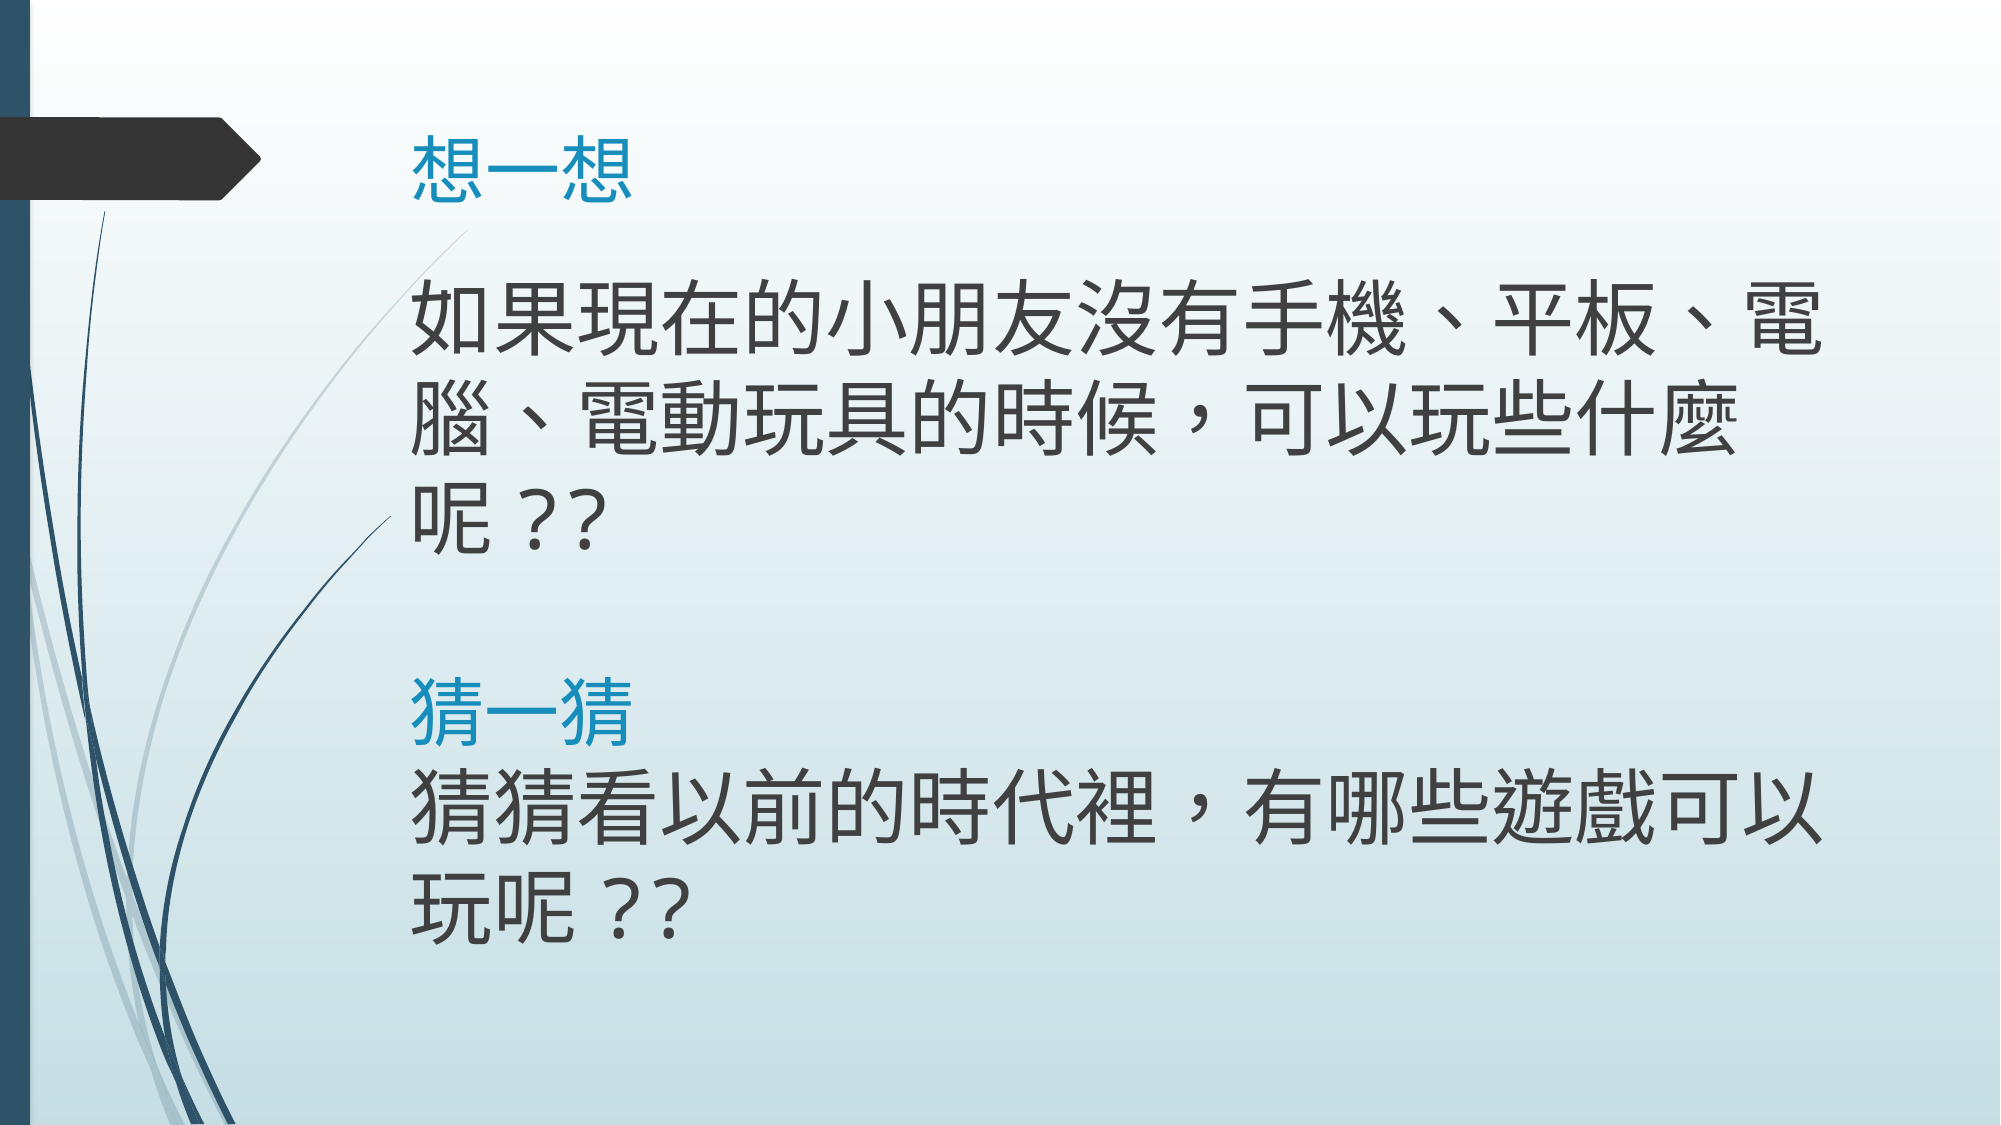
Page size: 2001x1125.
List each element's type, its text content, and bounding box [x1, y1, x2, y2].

list 如果現在的小朋友沒有手機、平板、電腦、電動玩具的時候，可以玩些什麼呢?? 猜一猜 猜猜看以前的時代裡，有哪些遊戲可以玩呢?? [394, 258, 1858, 1125]
title 想一想 [395, 115, 1858, 258]
